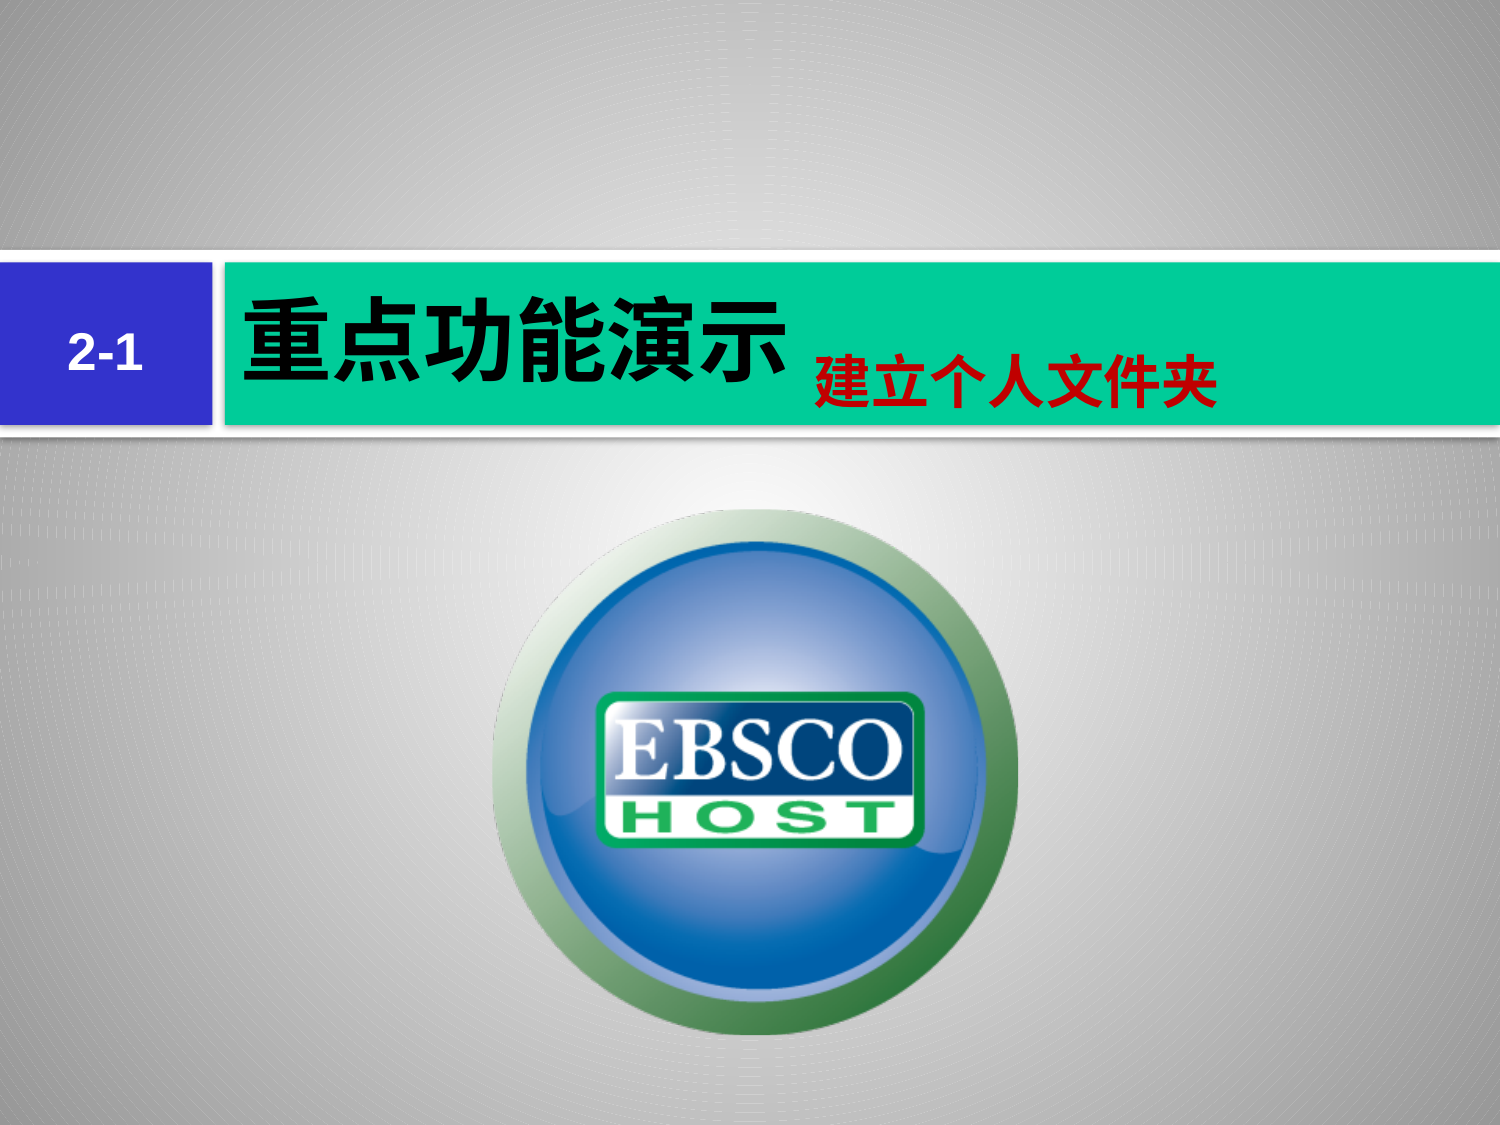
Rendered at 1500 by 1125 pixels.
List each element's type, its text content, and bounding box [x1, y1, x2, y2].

text_box 2-1 [0, 237, 213, 400]
picture [492, 509, 1019, 1036]
title 重点功能演示 [224, 274, 1500, 438]
text_box 建立个人文件夹 [746, 270, 1385, 422]
